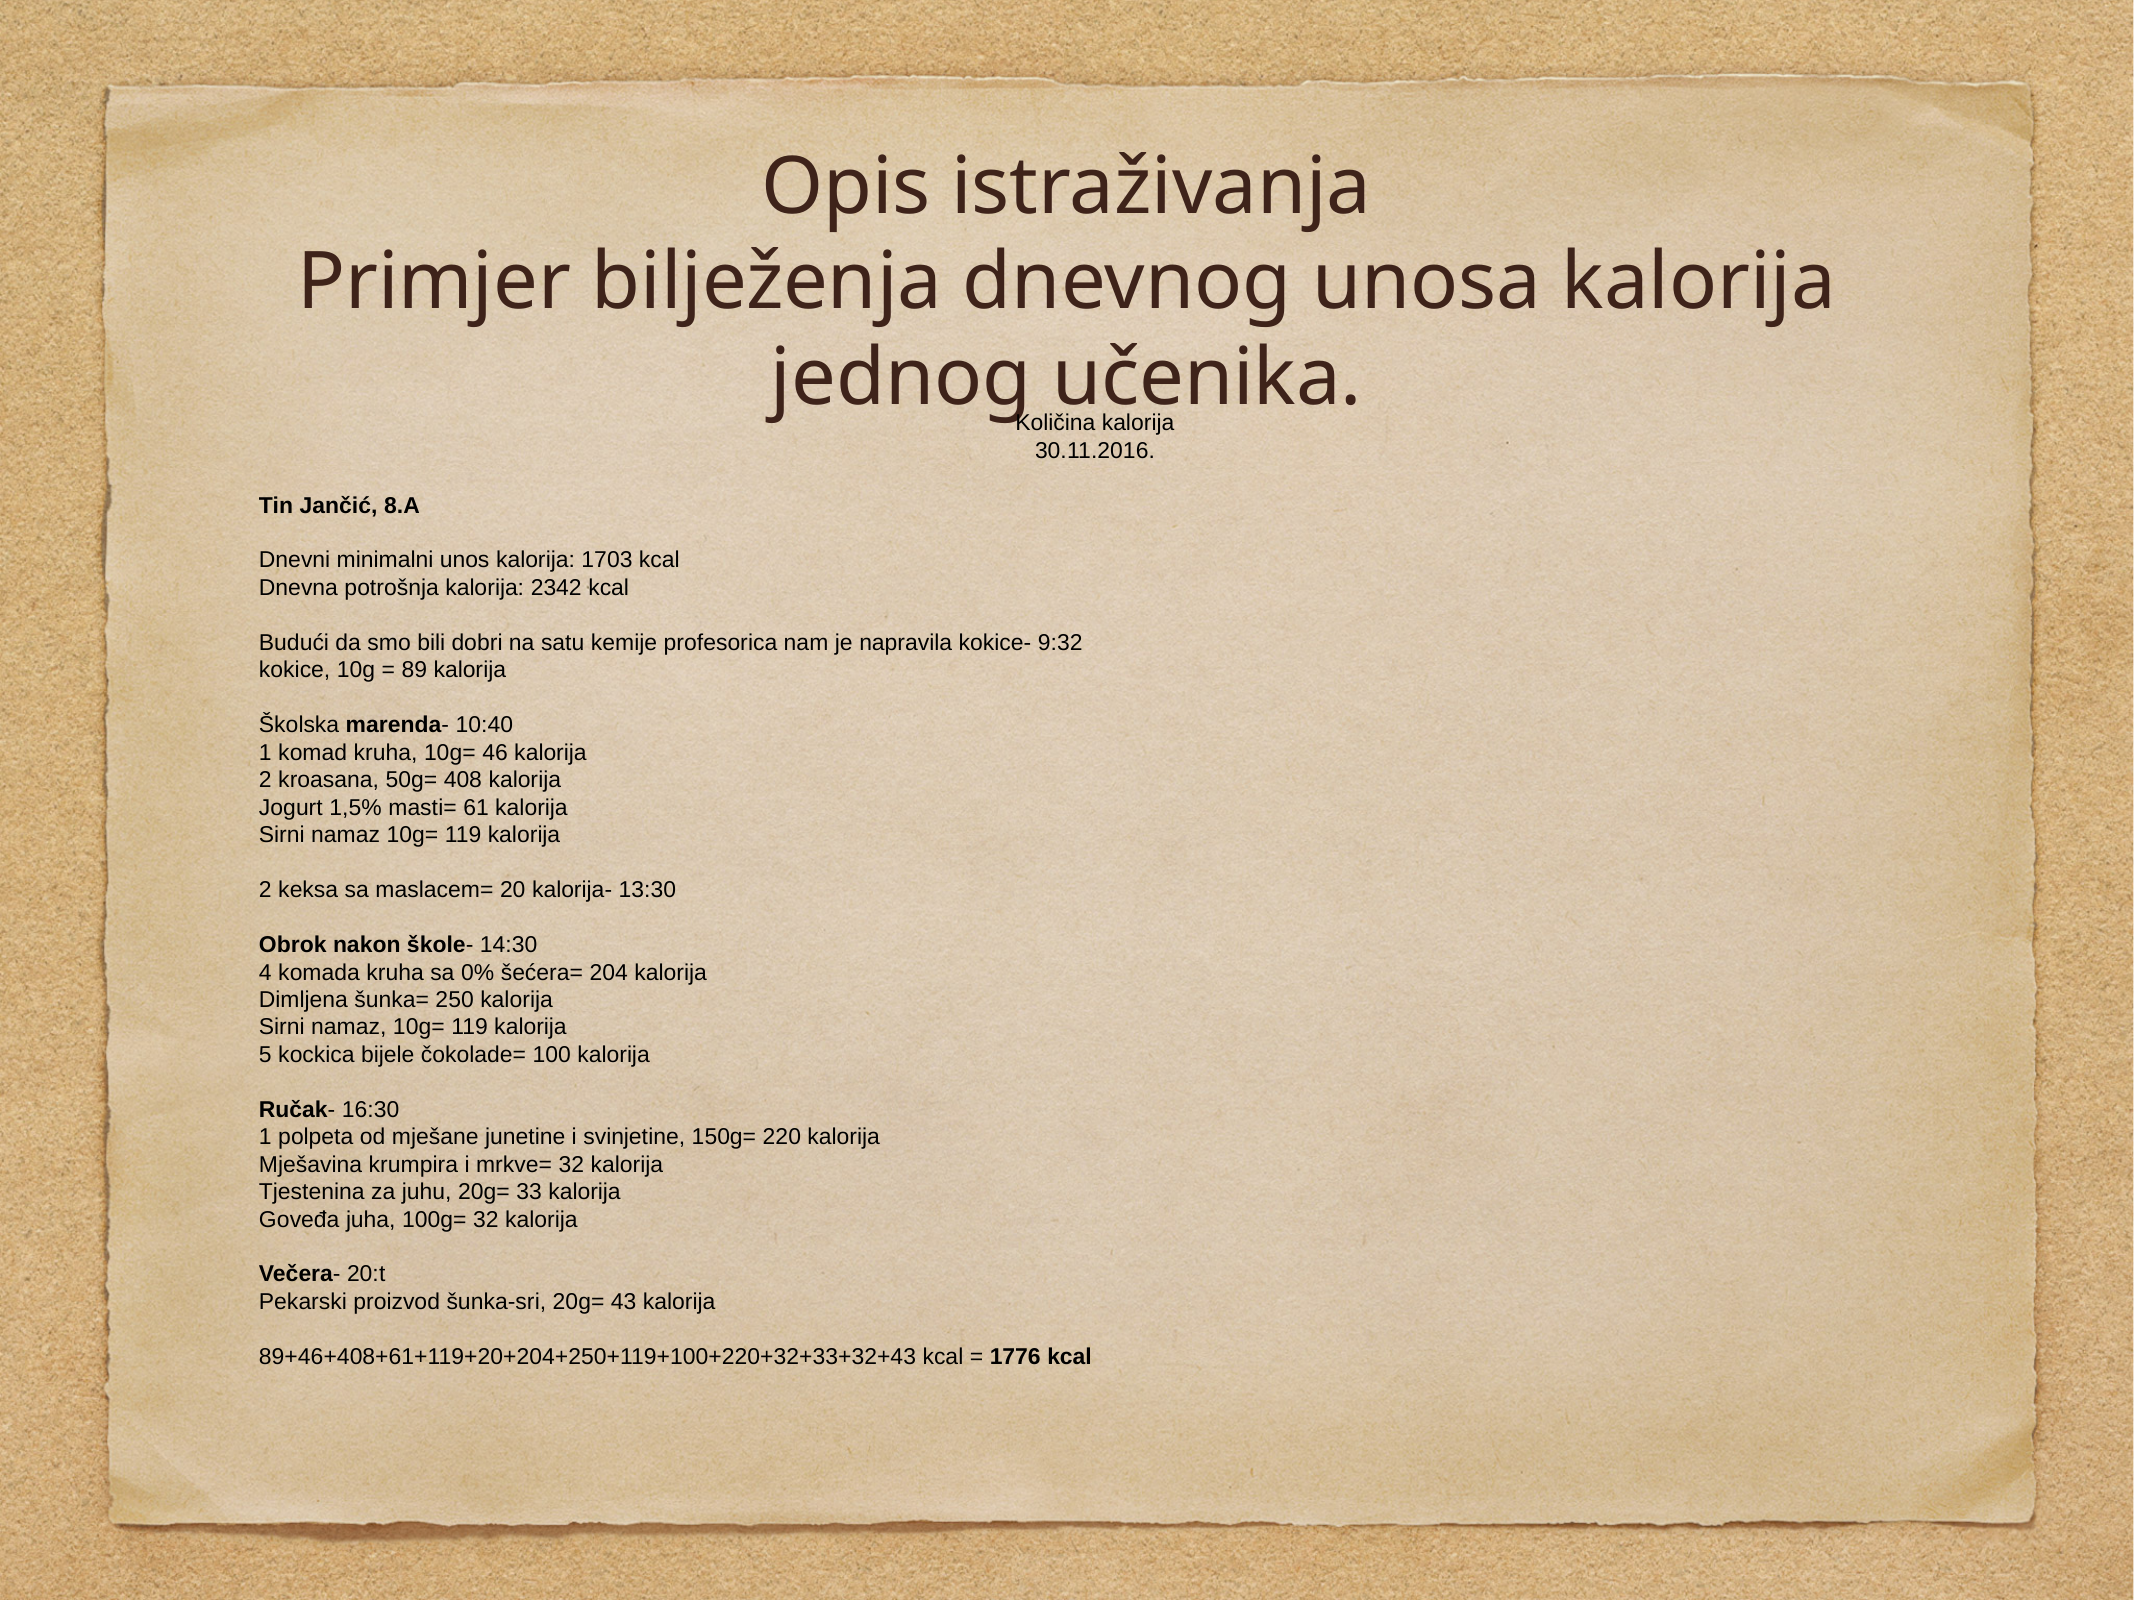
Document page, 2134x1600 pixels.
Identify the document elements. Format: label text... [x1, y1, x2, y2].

title Opis istraživanja Primjer bilježenja dnevnog unosa kalorija jednog učenika. [207, 103, 1926, 451]
text_box Količina kalorija 30.11.2016. Tin Jančić, 8.A Dnevni minimalni unos kalorija: 1703 kcal Dnevna potrošnja kalorija: 2342 kcal Budući da smo bili dobri na satu kemije profesorica nam je napravila kokice- 9:32 kokice, 10g = 89 kalorija Školska marenda- 10:40 1 komad kruha, 10g= 46 kalorija 2 kroasana, 50g= 408 kalorija Jogurt 1,5% masti= 61 kalorija Sirni namaz 10g= 119 kalorija 2 keksa sa maslacem= 20 kalorija- 13:30 Obrok nakon škole- 14:30 4 komada kruha sa 0% šećera= 204 kalorija Dimljena šunka= 250 kalorija Sirni namaz, 10g= 119 kalorija 5 kockica bijele čokolade= 100 kalorija Ručak- 16:30 1 polpeta od mješane junetine i svinjetine, 150g= 220 kalorija Mješavina krumpira i mrkve= 32 kalorija Tjestenina za juhu, 20g= 33 kalorija Goveđa juha, 100g= 32 kalorija Večera- 20:t Pekarski proizvod šunka-sri, 20g= 43 kalorija 89+46+408+61+119+20+204+250+119+100+220+32+33+32+43 kcal = 1776 kcal [250, 399, 1940, 1378]
picture [0, 0, 2134, 1600]
